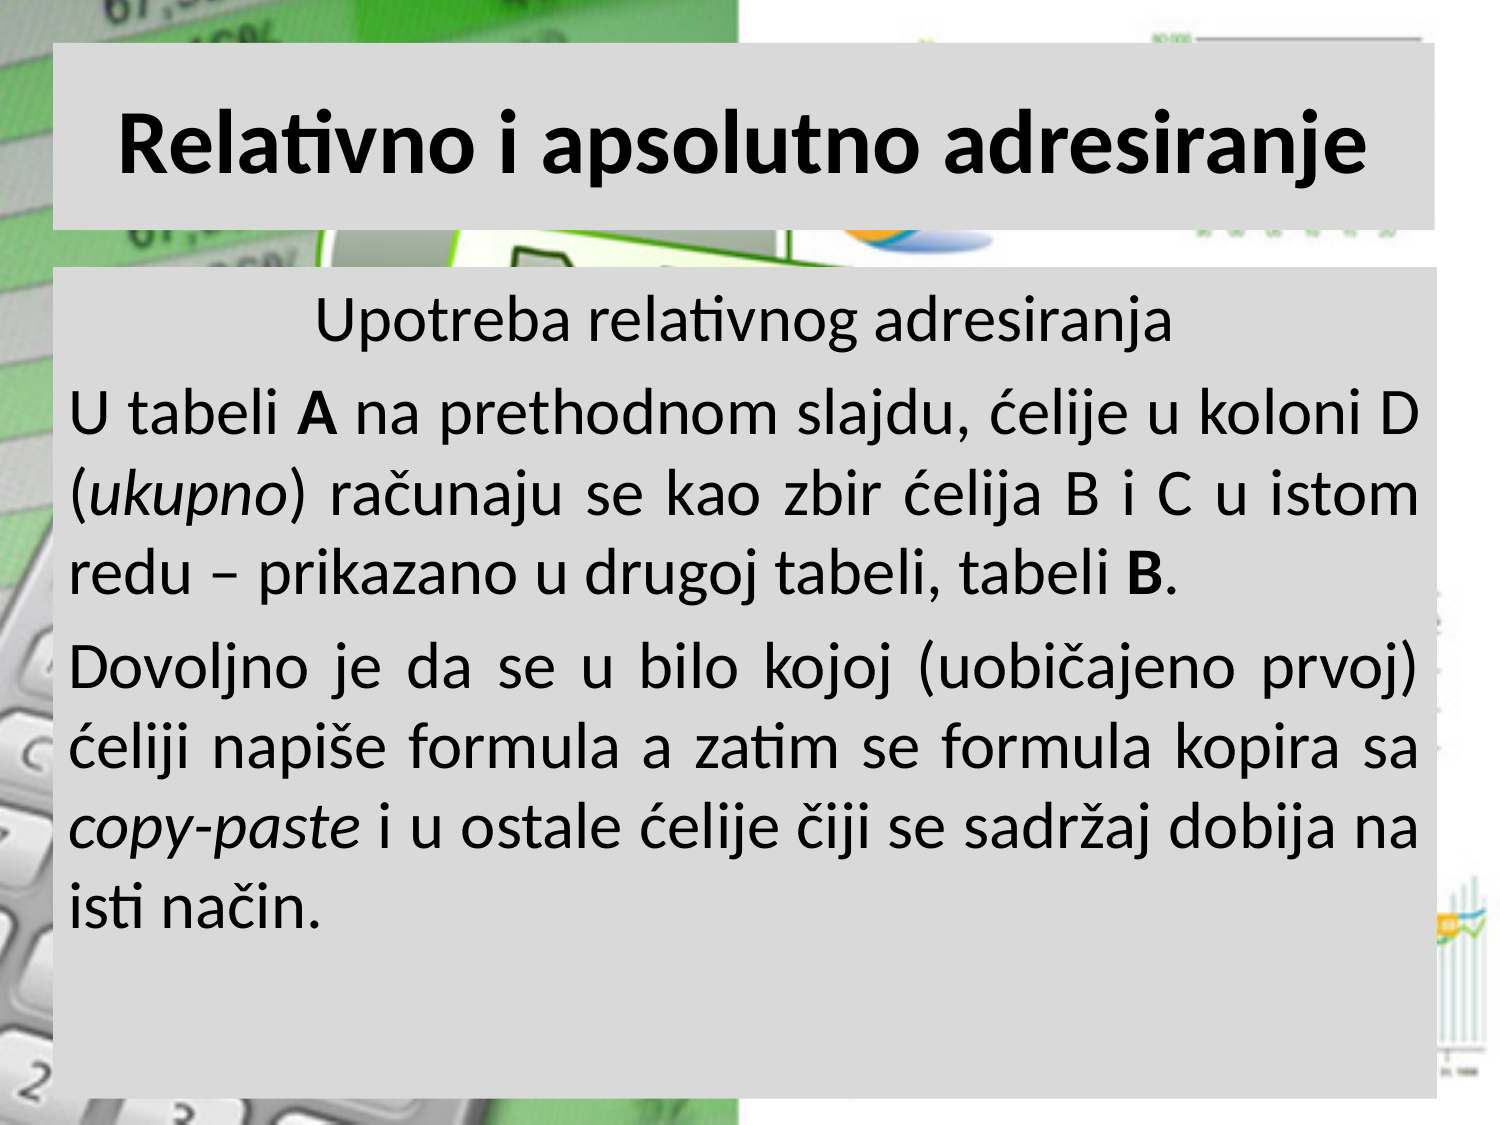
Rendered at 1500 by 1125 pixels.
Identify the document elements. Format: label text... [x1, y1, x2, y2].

picture [0, 0, 1500, 1125]
title Relativno i apsolutno adresiranje [53, 42, 1435, 231]
list Upotreba relativnog adresiranja U tabeli A na prethodnom slajdu, ćelije u koloni D (ukupno) računaju se kao zbir ćelija B i C u istom redu – prikazano u drugoj tabeli, tabeli B. Dovoljno je da se u bilo kojoj (uobičajeno prvoj) ćeliji napiše formula a zatim se formula kopira sa copy-paste i u ostale ćelije čiji se sadržaj dobija na isti način. [53, 267, 1437, 1099]
